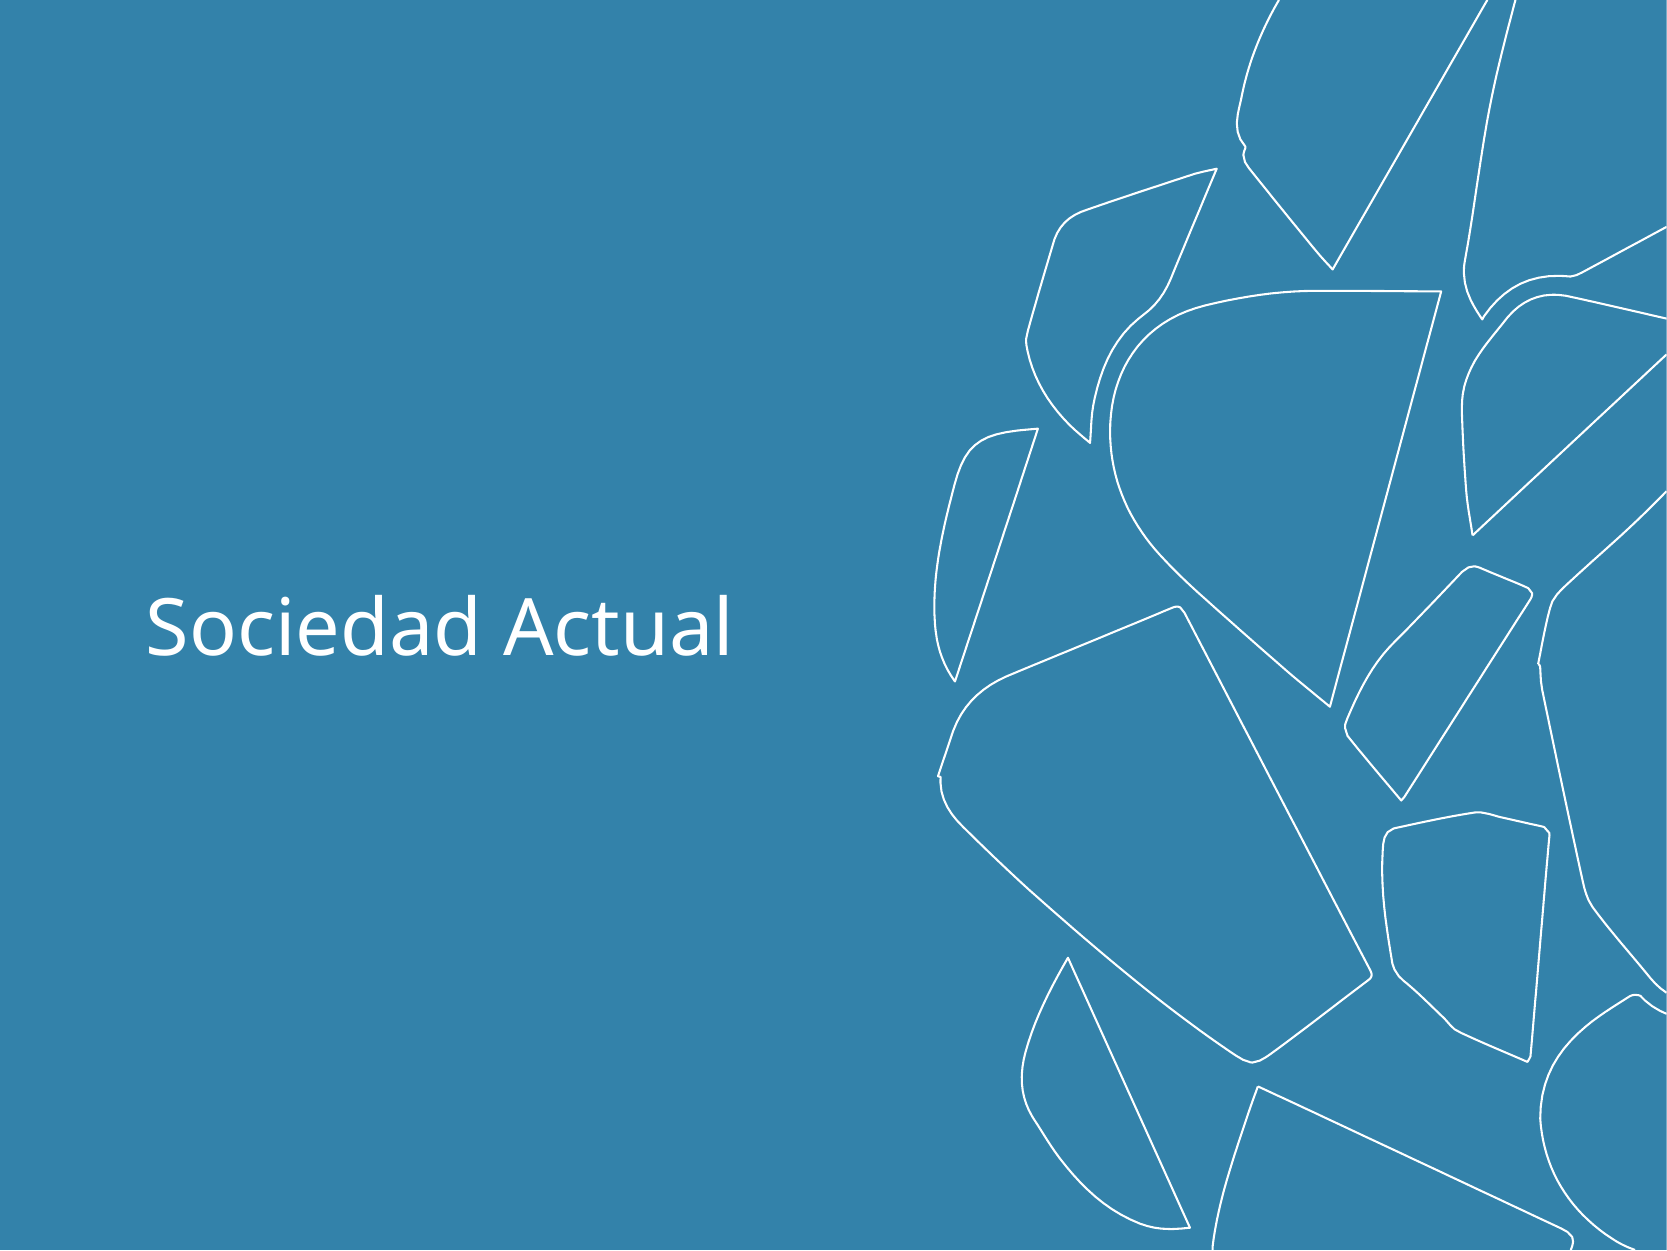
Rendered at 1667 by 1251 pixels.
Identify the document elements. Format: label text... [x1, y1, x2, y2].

text_box [937, 606, 1372, 1063]
text_box [1236, 0, 1488, 270]
text_box [934, 428, 1038, 682]
text_box [0, 0, 1667, 1250]
text_box [1212, 1086, 1258, 1250]
text_box [1461, 294, 1667, 535]
text_box [1382, 812, 1550, 1062]
text_box [1110, 290, 1442, 707]
text_box [1345, 566, 1533, 801]
text_box [1026, 168, 1217, 443]
text_box [1540, 1118, 1636, 1250]
text_box [1538, 491, 1667, 664]
text_box [1021, 957, 1190, 1230]
text_box [1540, 994, 1667, 1119]
text_box [1463, 0, 1667, 320]
text_box Sociedad Actual [143, 576, 786, 672]
text_box [1258, 1086, 1574, 1250]
text_box [1538, 664, 1667, 993]
